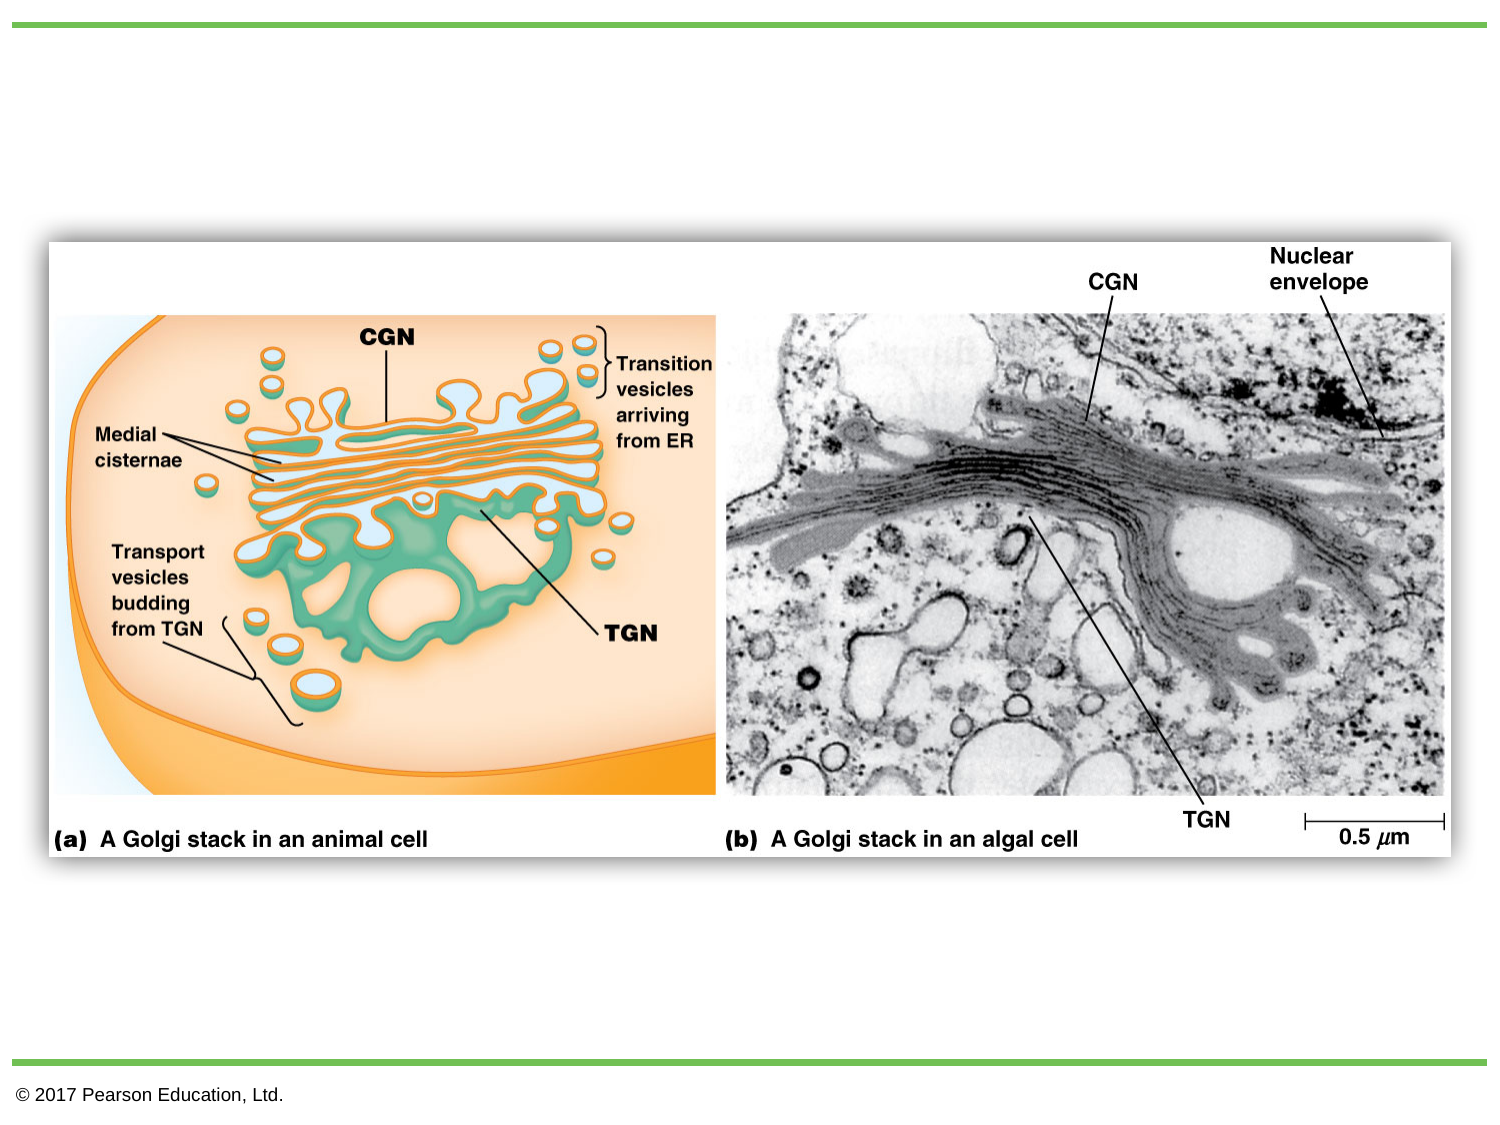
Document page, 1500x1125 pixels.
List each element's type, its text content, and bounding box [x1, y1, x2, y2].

picture [48, 241, 1452, 857]
footer © 2017 Pearson Education, Ltd. [0, 1062, 476, 1125]
